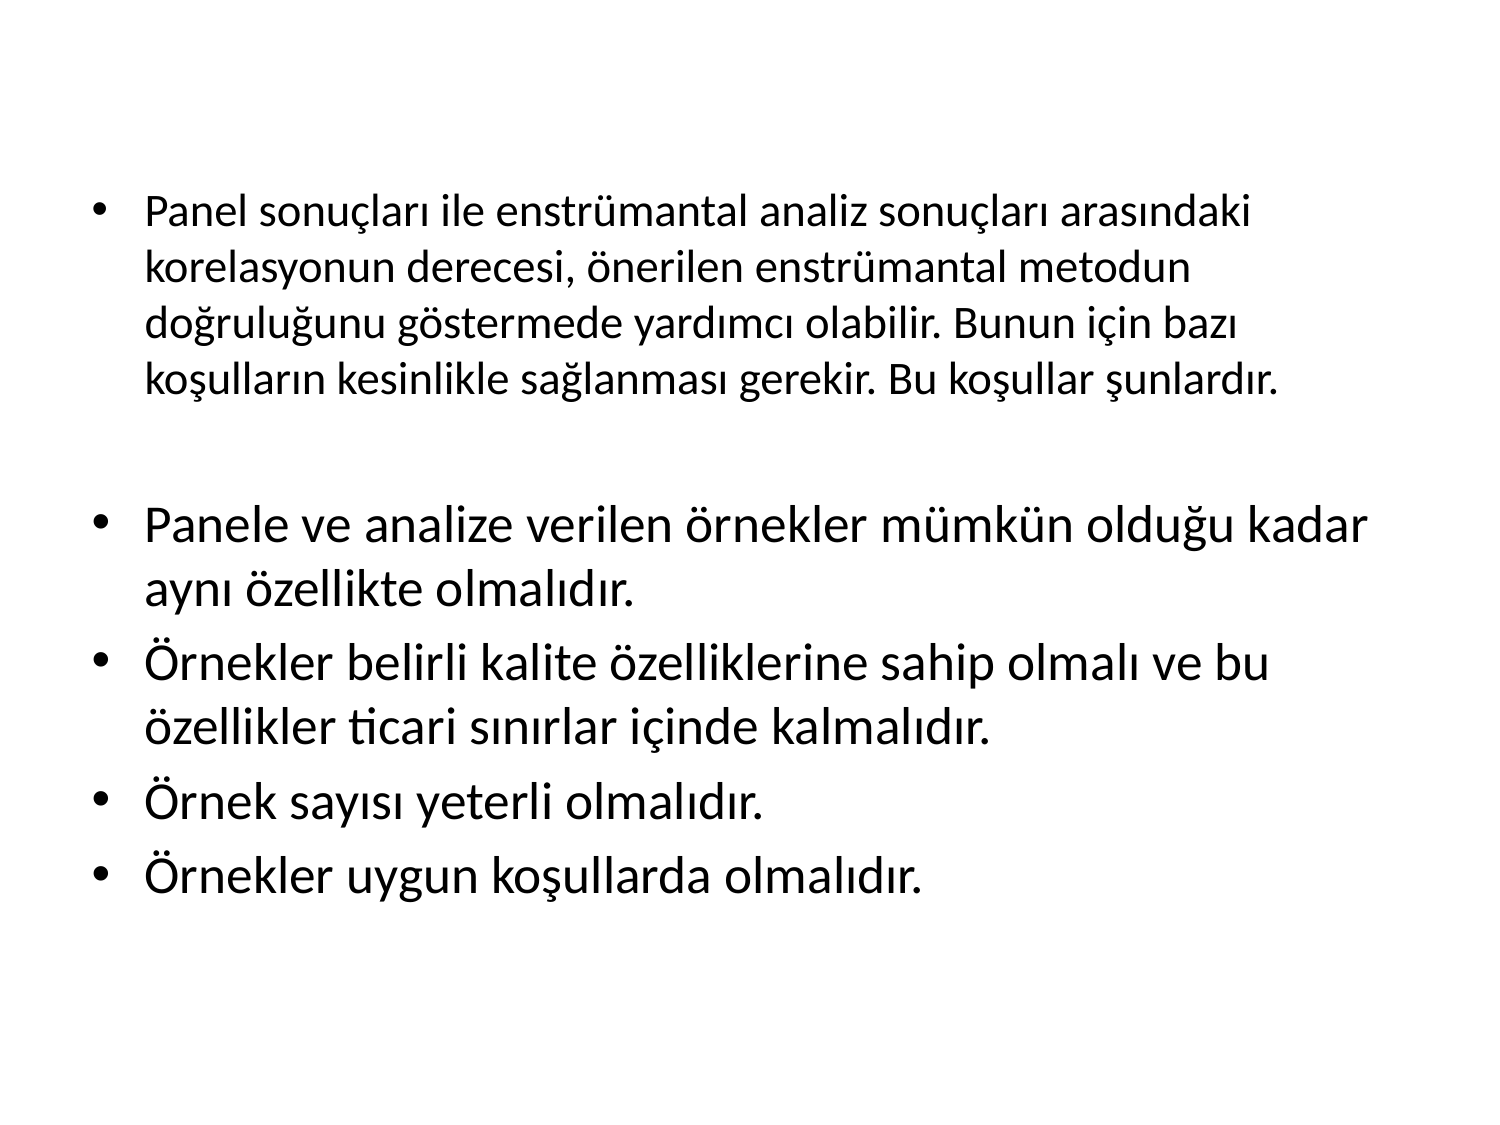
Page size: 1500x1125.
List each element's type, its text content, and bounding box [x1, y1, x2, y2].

list Panel sonuçları ile enstrümantal analiz sonuçları arasındaki korelasyonun derecesi, önerilen enstrümantal metodun doğruluğunu göstermede yardımcı olabilir. Bunun için bazı koşulların kesinlikle sağlanması gerekir. Bu koşullar şunlardır. Panele ve analize verilen örnekler mümkün olduğu kadar aynı özellikte olmalıdır. Örnekler belirli kalite özelliklerine sahip olmalı ve bu özellikler ticari sınırlar içinde kalmalıdır. Örnek sayısı yeterli olmalıdır. Örnekler uygun koşullarda olmalıdır. [76, 172, 1427, 916]
